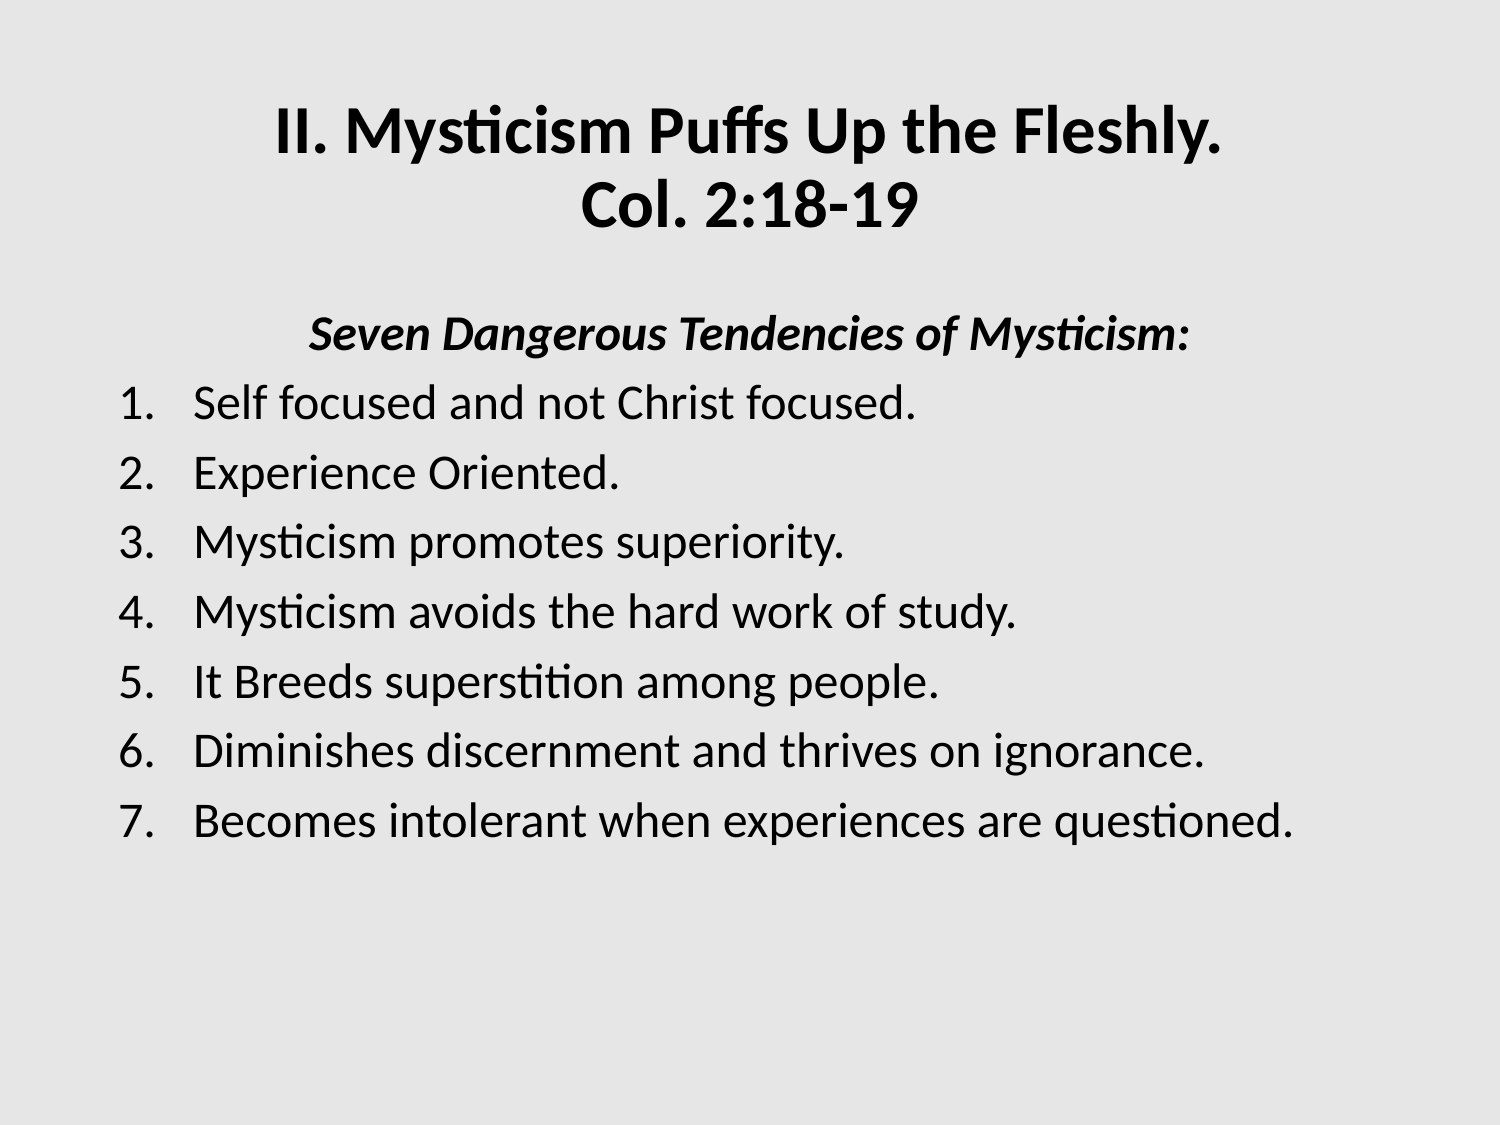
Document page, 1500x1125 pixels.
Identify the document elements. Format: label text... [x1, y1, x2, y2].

list Seven Dangerous Tendencies of Mysticism: Self focused and not Christ focused. Experience Oriented. Mysticism promotes superiority. Mysticism avoids the hard work of study. It Breeds superstition among people. Diminishes discernment and thrives on ignorance. Becomes intolerant when experiences are questioned. [103, 299, 1397, 1014]
title II. Mysticism Puffs Up the Fleshly. Col. 2:18-19 [103, 59, 1397, 278]
